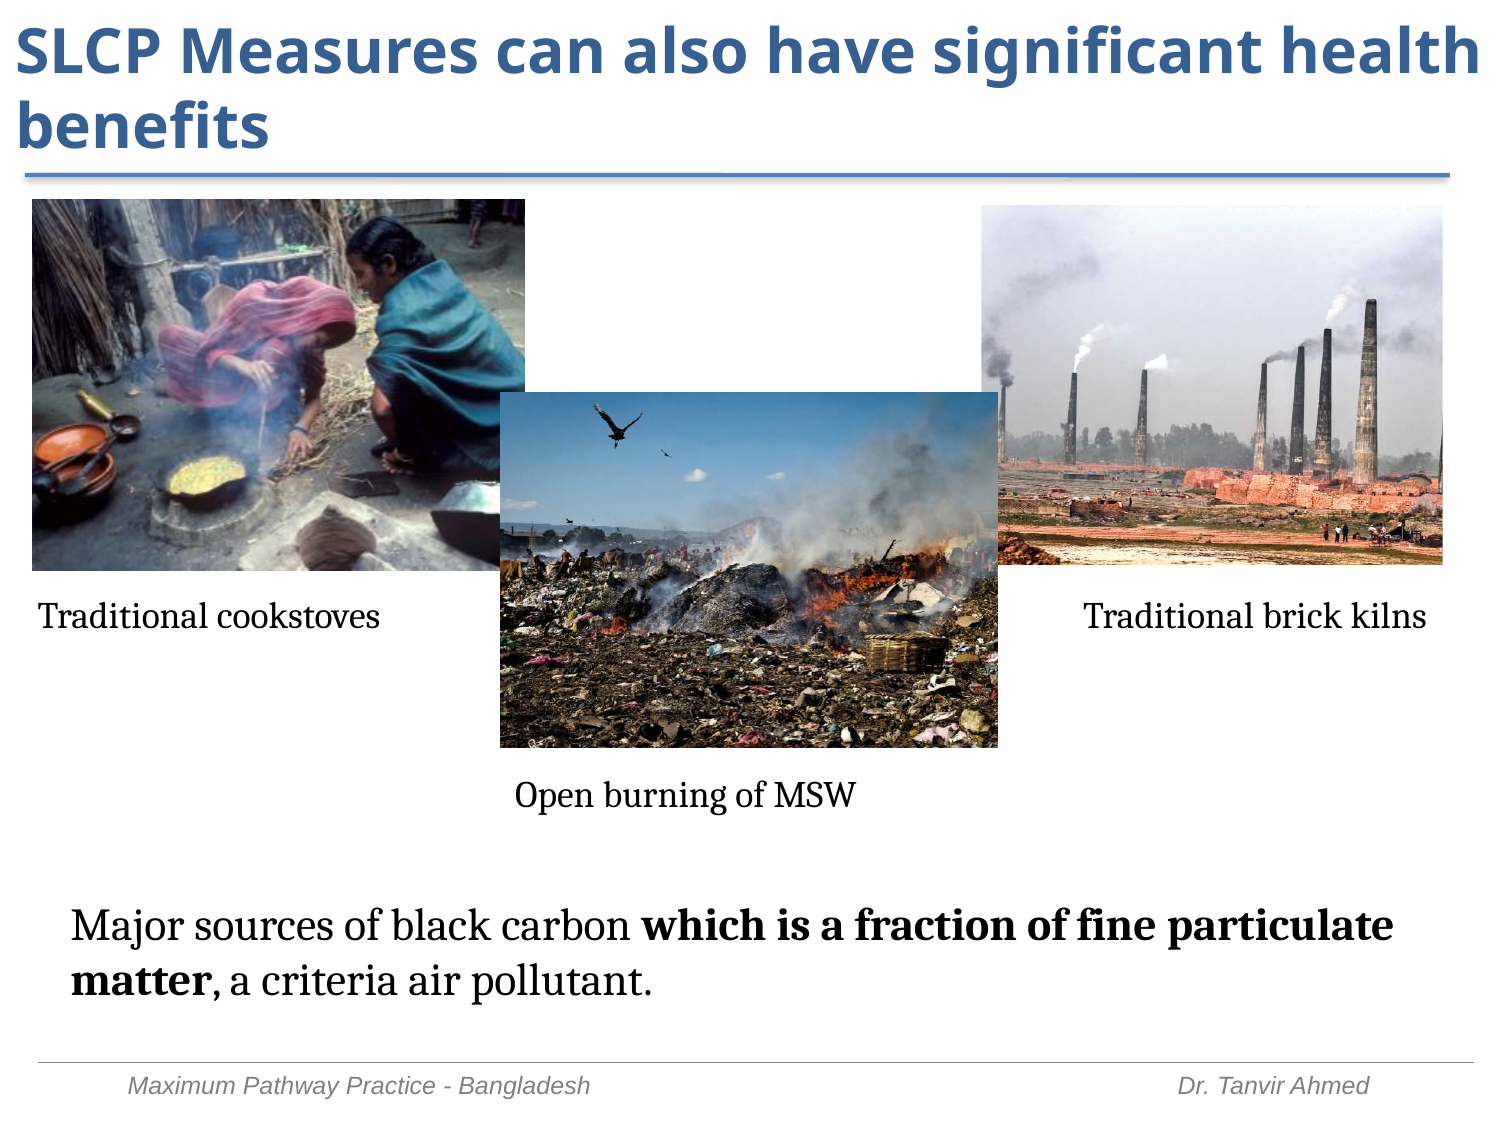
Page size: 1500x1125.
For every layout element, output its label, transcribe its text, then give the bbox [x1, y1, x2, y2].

text_box Major sources of black carbon which is a fraction of fine particulate matter, a criteria air pollutant. [55, 887, 1500, 1013]
text_box Traditional cookstoves [23, 584, 487, 644]
title SLCP Measures can also have significant health benefits [0, 24, 1500, 148]
text_box Maximum Pathway Practice - Bangladesh Dr. Tanvir Ahmed [23, 1062, 1474, 1108]
text_box Traditional brick kilns [1068, 584, 1475, 644]
picture [32, 199, 1443, 749]
text_box Open burning of MSW [500, 762, 907, 823]
